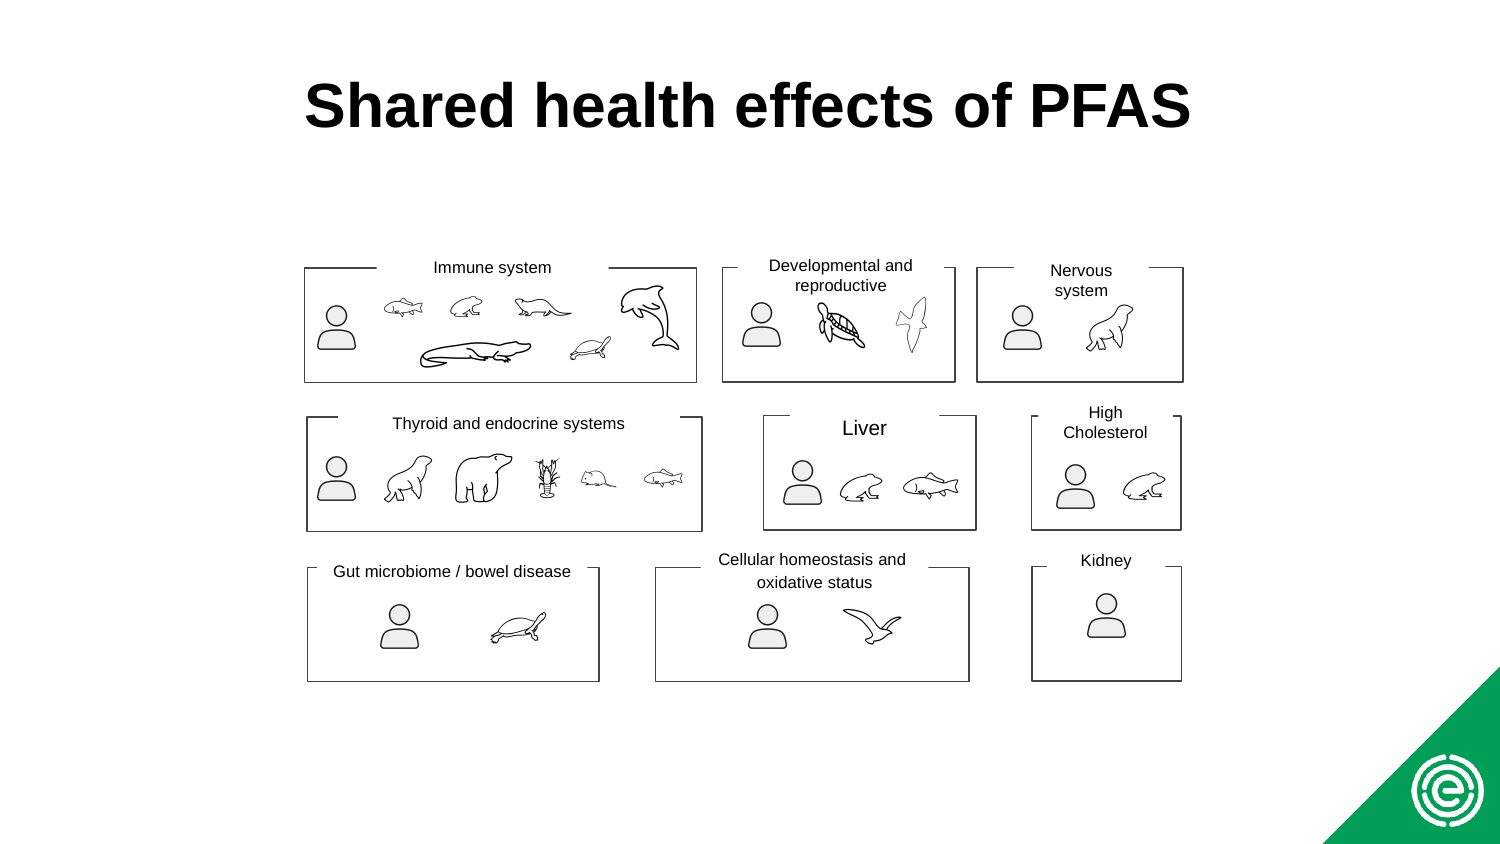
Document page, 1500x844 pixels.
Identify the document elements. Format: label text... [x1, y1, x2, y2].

picture [533, 457, 561, 500]
picture [807, 300, 873, 350]
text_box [1031, 539, 1182, 682]
text_box [538, 267, 697, 383]
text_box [372, 599, 426, 655]
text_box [1031, 390, 1182, 531]
text_box Liver [789, 402, 940, 453]
picture [892, 293, 932, 357]
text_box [976, 244, 1184, 383]
picture [507, 293, 588, 326]
picture [893, 470, 969, 502]
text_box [741, 599, 794, 655]
text_box Developmental and reproductive [737, 239, 945, 310]
picture [1411, 754, 1484, 827]
text_box Immune system [376, 247, 609, 288]
picture [380, 452, 434, 505]
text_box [310, 300, 364, 355]
picture [449, 295, 484, 318]
picture [1121, 471, 1167, 501]
picture [1082, 300, 1136, 354]
text_box Cellular homeostasis and oxidative status [700, 530, 929, 607]
picture [578, 465, 619, 491]
text_box [306, 416, 703, 532]
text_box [735, 297, 788, 353]
text_box [304, 267, 607, 383]
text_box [776, 455, 829, 510]
text_box Gut microbiome / bowel disease [317, 551, 588, 592]
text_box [310, 451, 363, 506]
text_box [722, 267, 955, 382]
text_box Shared health effects of PFAS [288, 50, 1211, 156]
text_box Thyroid and endocrine systems [338, 402, 680, 443]
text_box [1048, 459, 1102, 514]
text_box [763, 415, 977, 531]
text_box [307, 567, 599, 682]
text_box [1080, 588, 1134, 643]
picture [451, 446, 516, 511]
picture [416, 329, 536, 378]
text_box [655, 567, 970, 682]
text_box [996, 299, 1049, 355]
picture [488, 608, 549, 646]
picture [838, 473, 884, 503]
picture [568, 281, 685, 362]
picture [833, 607, 914, 647]
picture [637, 467, 690, 490]
picture [377, 296, 430, 319]
